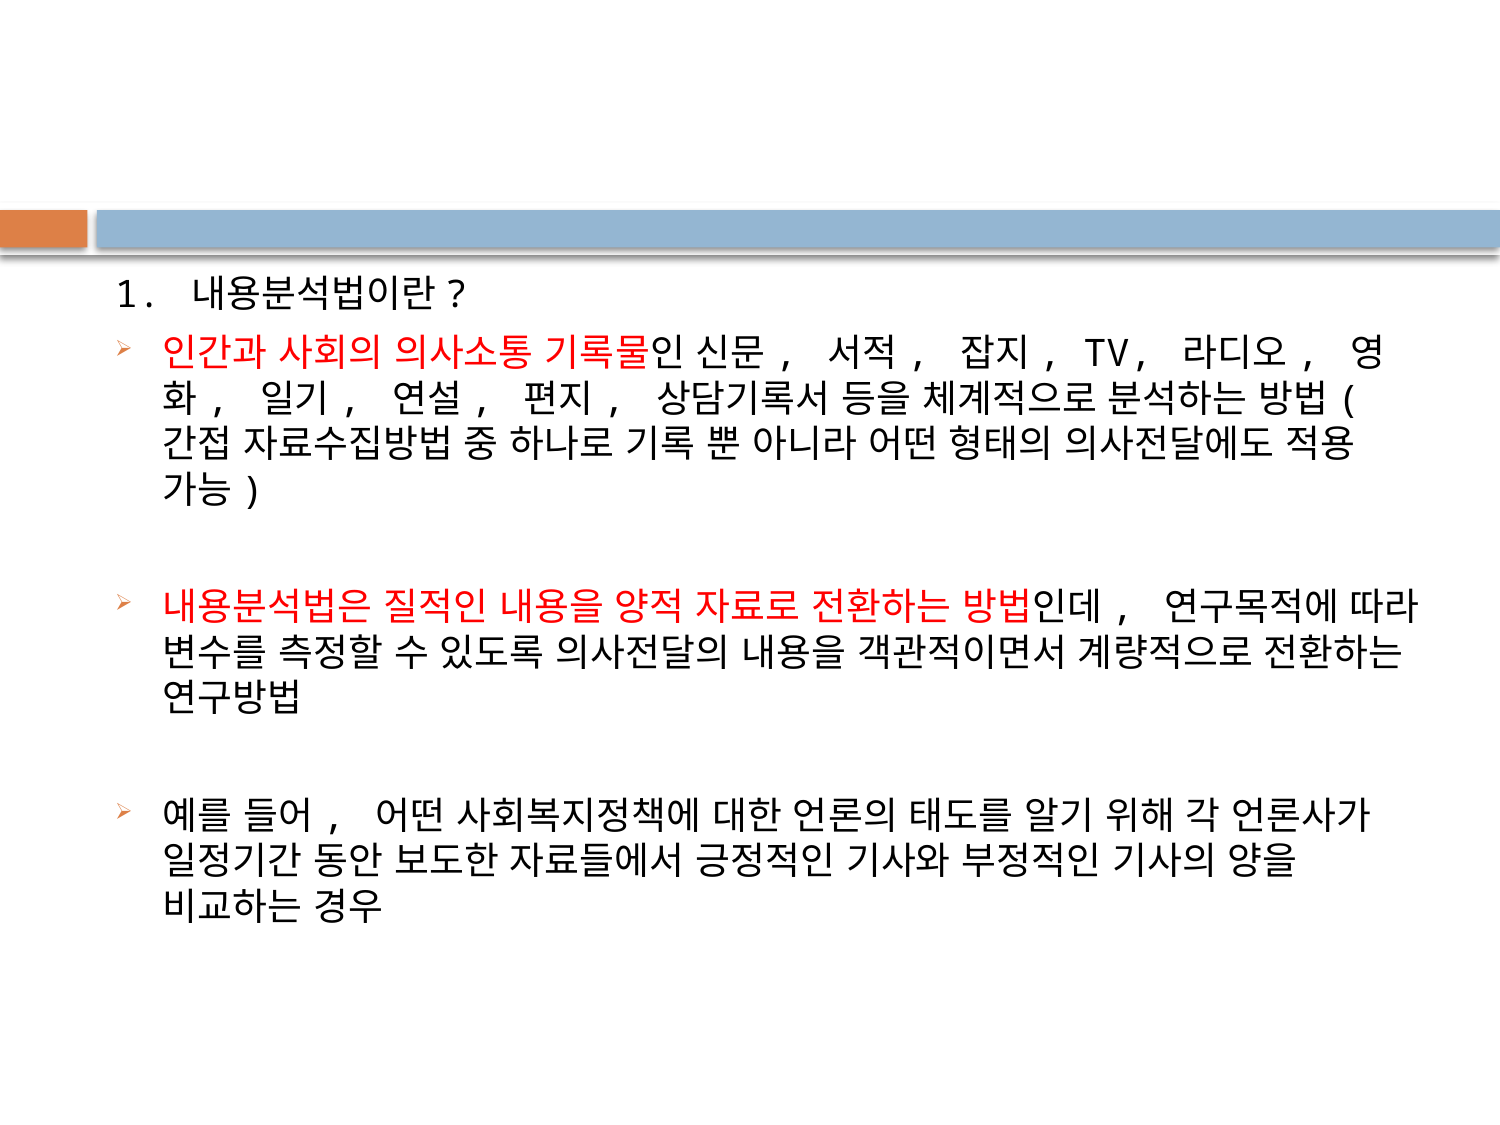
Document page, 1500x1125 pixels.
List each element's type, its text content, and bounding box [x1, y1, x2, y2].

list 1. 내용분석법이란? 인간과 사회의 의사소통 기록물인 신문, 서적, 잡지, TV, 라디오, 영화, 일기, 연설, 편지, 상담기록서 등을 체계적으로 분석하는 방법(간접 자료수집방법 중 하나로 기록 뿐 아니라 어떤 형태의 의사전달에도 적용 가능) 내용분석법은 질적인 내용을 양적 자료로 전환하는 방법인데, 연구목적에 따라 변수를 측정할 수 있도록 의사전달의 내용을 객관적이면서 계량적으로 전환하는 연구방법 예를 들어, 어떤 사회복지정책에 대한 언론의 태도를 알기 위해 각 언론사가 일정기간 동안 보도한 자료들에서 긍정적인 기사와 부정적인 기사의 양을 비교하는 경우 [100, 262, 1438, 1000]
